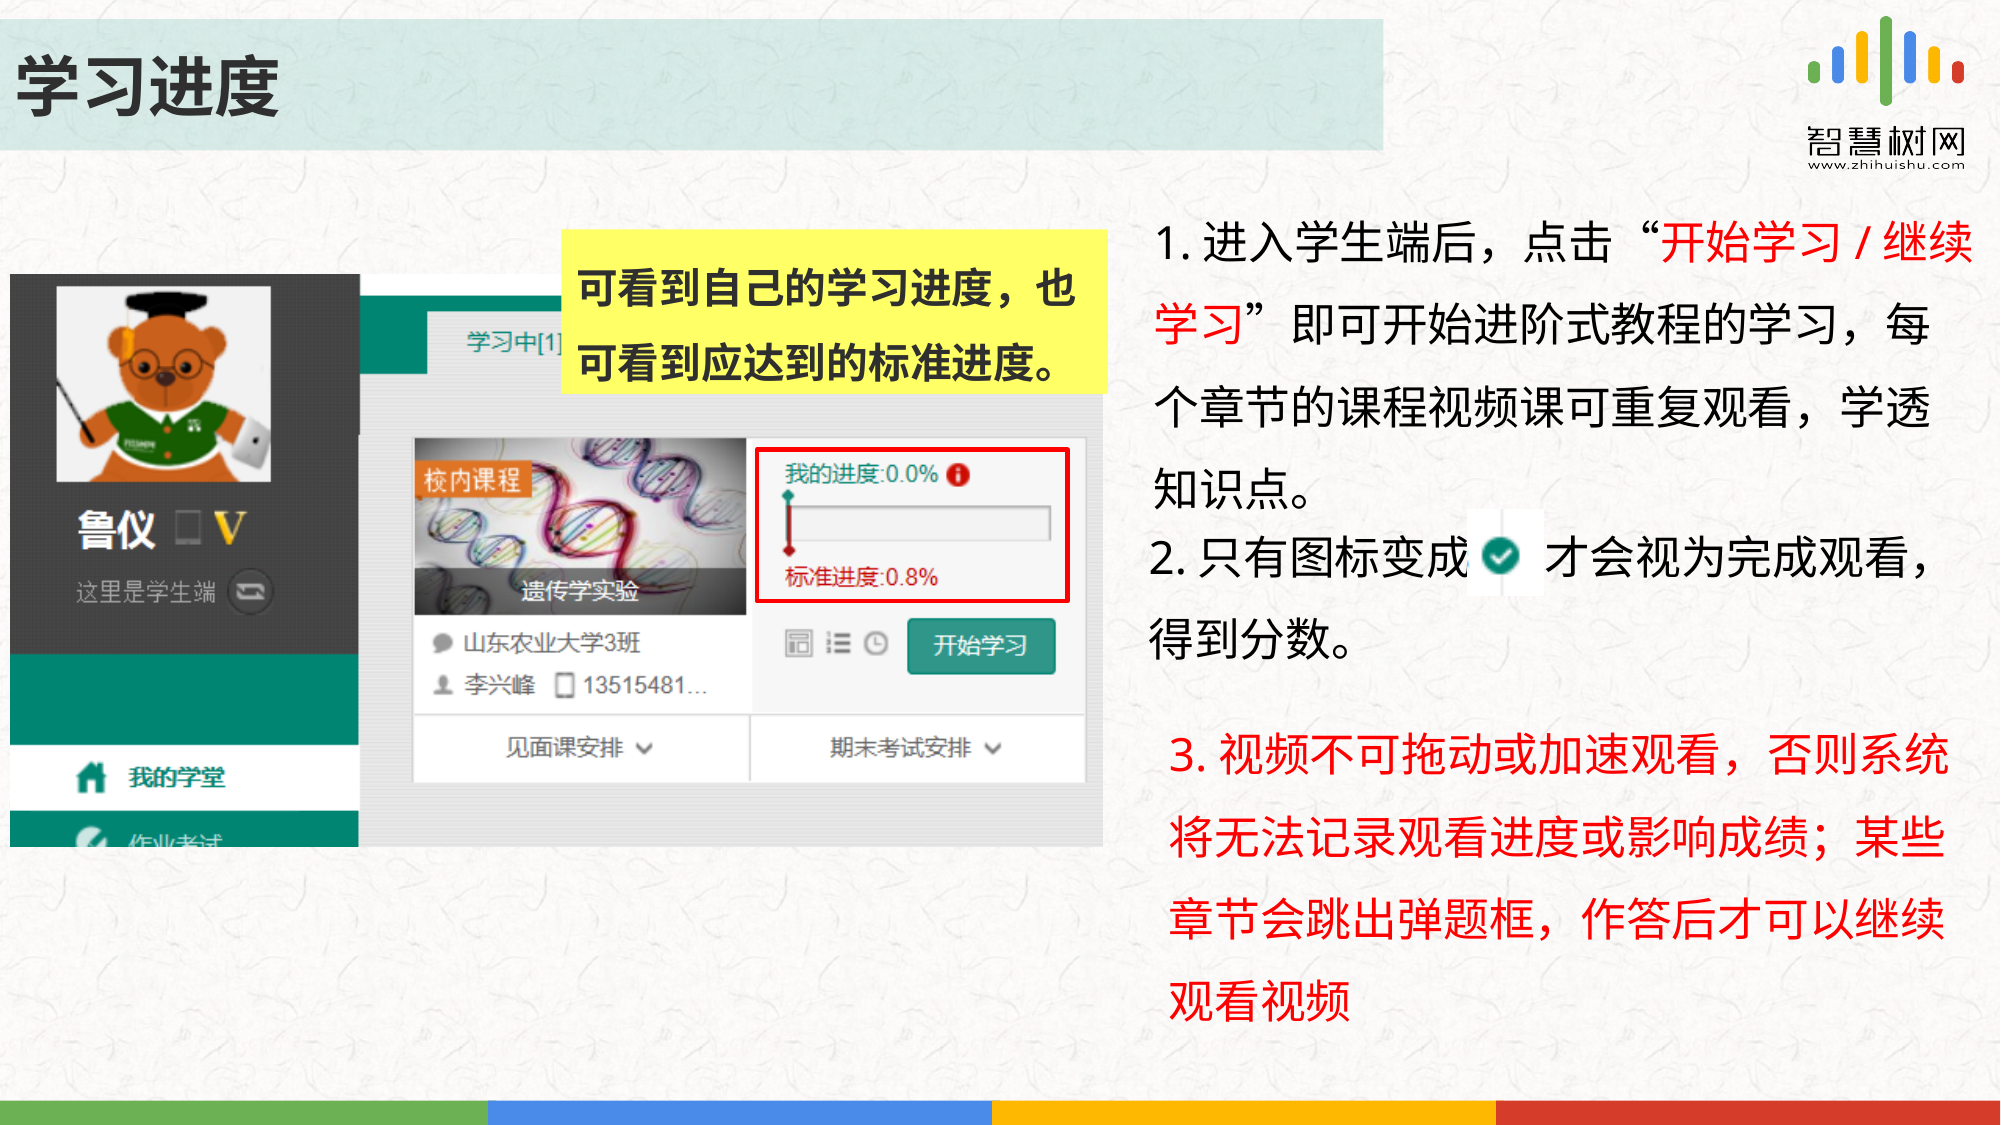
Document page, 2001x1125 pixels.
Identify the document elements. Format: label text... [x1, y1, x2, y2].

picture [1808, 16, 1964, 169]
text_box 1.进入学生端后，点击“开始学习/继续学习”即可开始进阶式教程的学习，每个章节的课程视频课可重复观看，学透知识点。 [1138, 178, 1989, 524]
text_box 可看到自己的学习进度，也可看到应达到的标准进度。 [561, 229, 1108, 278]
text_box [1133, 493, 1954, 666]
text_box 3.视频不可拖动或加速观看，否则系统将无法记录观看进度或影响成绩；某些章节会跳出弹题框，作答后才可以继续观看视频 [1154, 691, 1974, 1036]
text_box 学习进度 [0, 19, 1384, 151]
picture [10, 274, 1103, 847]
